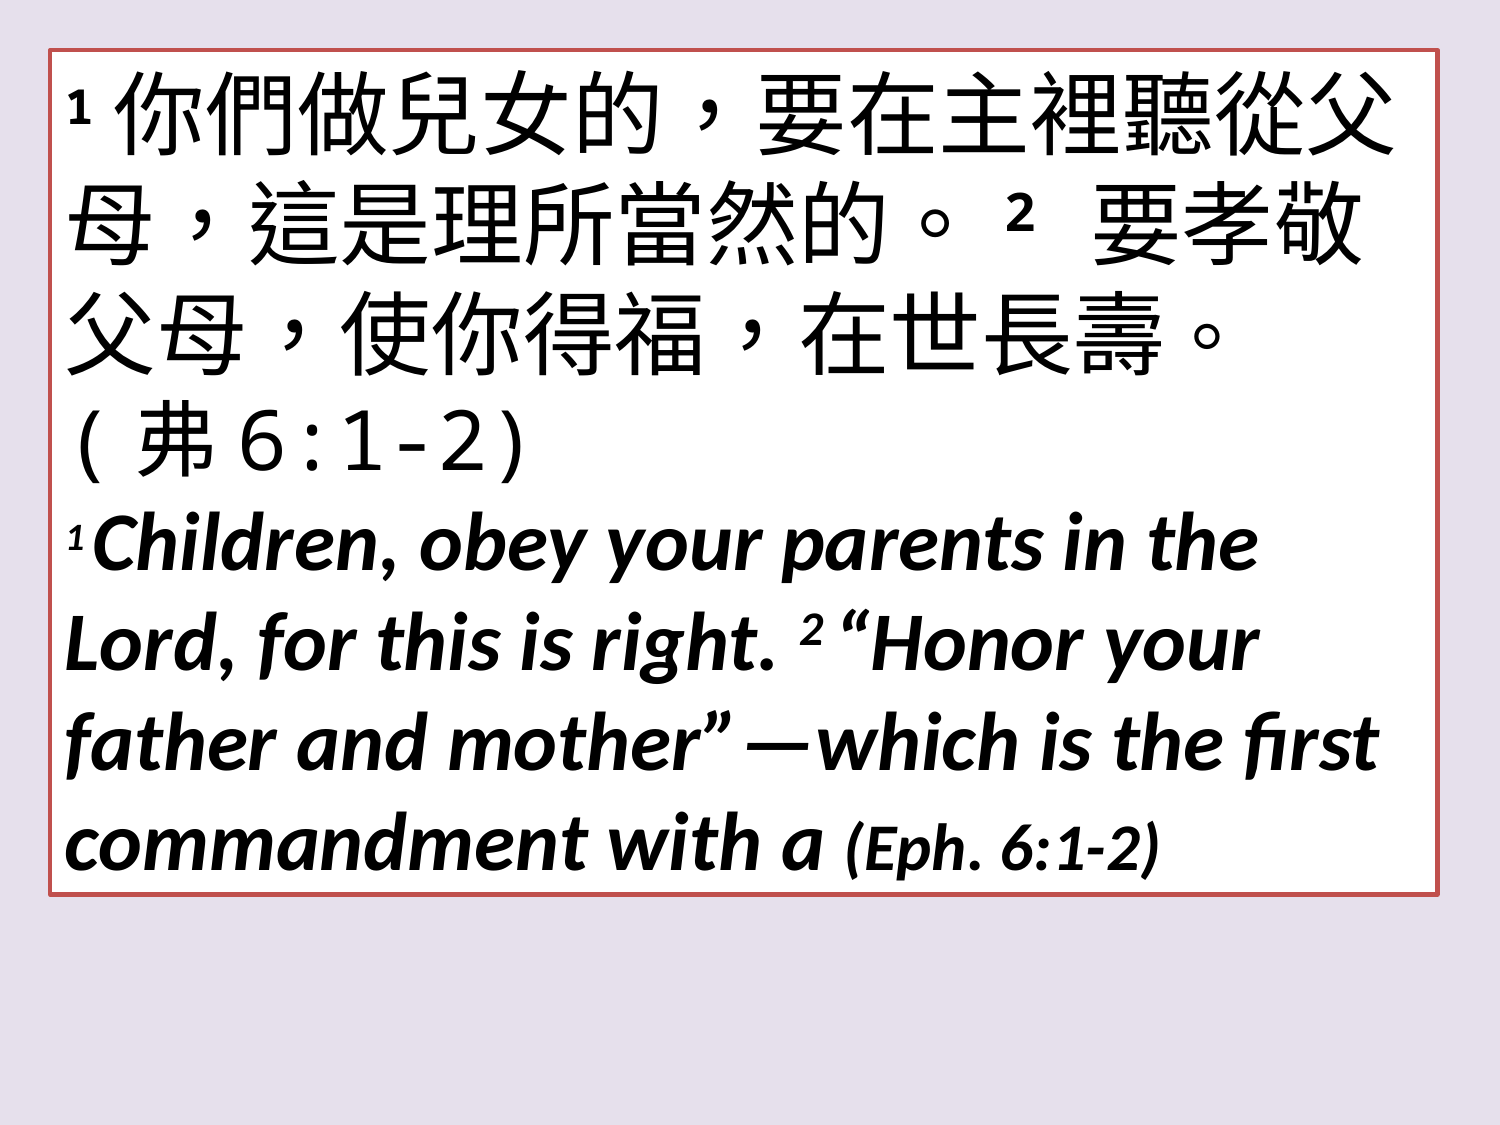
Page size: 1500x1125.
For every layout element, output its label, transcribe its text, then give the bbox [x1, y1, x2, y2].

text_box 1你們做兒女的，要在主裡聽從父母，這是理所當然的。2 要孝敬父母，使你得福，在世長壽。 (弗6:1-2) 1 Children, obey your parents in the Lord, for this is right. 2 “Honor your father and mother”—which is the first commandment with a (Eph. 6:1-2) [48, 48, 1440, 897]
